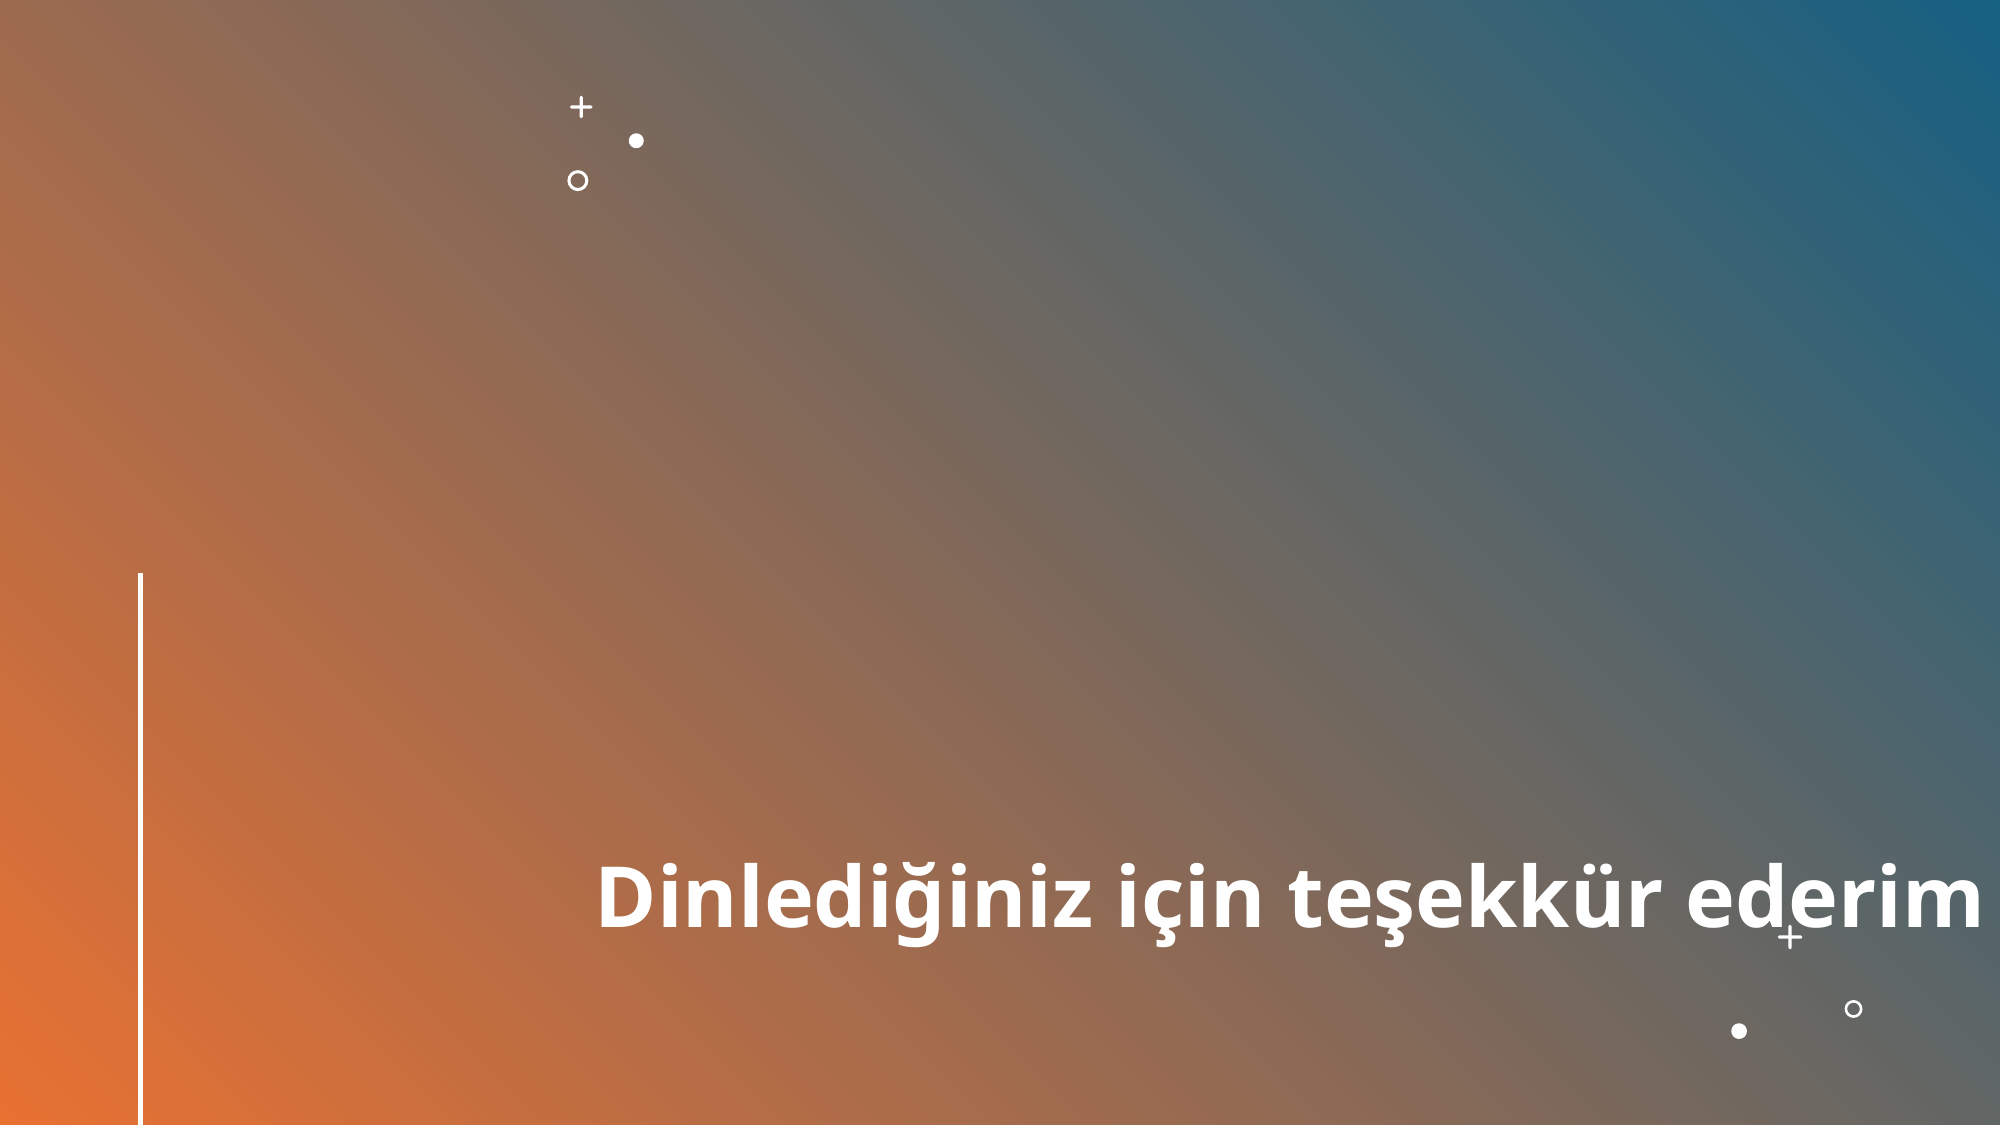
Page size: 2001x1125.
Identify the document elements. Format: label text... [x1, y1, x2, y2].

text_box [569, 95, 593, 119]
text_box Dinlediğiniz için teşekkür ederim [410, 847, 2000, 1002]
text_box [0, 0, 2000, 1125]
text_box [1731, 1023, 1747, 1039]
text_box [1844, 1000, 1863, 1018]
text_box [567, 170, 589, 192]
text_box [1777, 924, 1803, 950]
text_box [628, 133, 644, 149]
